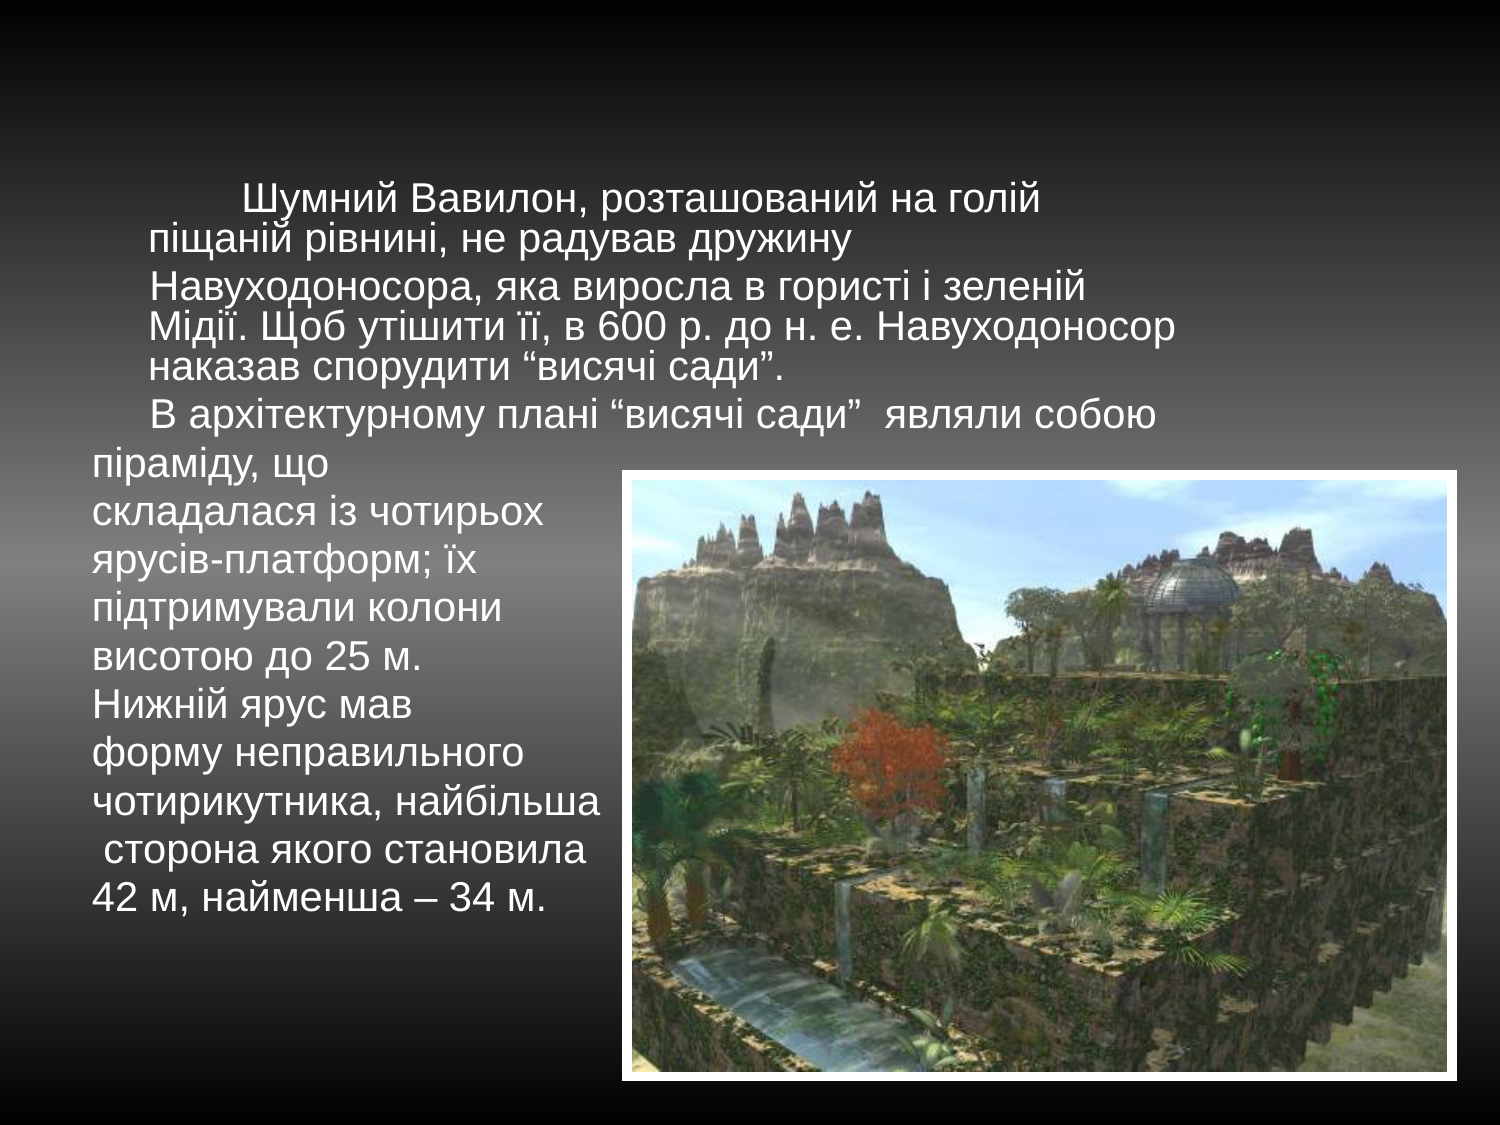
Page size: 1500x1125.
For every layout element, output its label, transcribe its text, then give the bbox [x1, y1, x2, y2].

list Шумний Вавилон, розташований на голій піщаній рівнині, не радував дружину Навуходоносора, яка виросла в гористі і зеленій Мідії. Щоб утішити її, в 600 р. до н. е. Навуходоносор наказав спорудити “висячі сади”. В архітектурному плані “висячі сади” являли собою піраміду, що складалася із чотирьох ярусів-платформ; їх підтримували колони висотою до 25 м. Нижній ярус мав форму неправильного чотирикутника, найбільша сторона якого становила 42 м, найменша – 34 м. [76, 172, 1199, 1075]
picture [631, 479, 1448, 1072]
